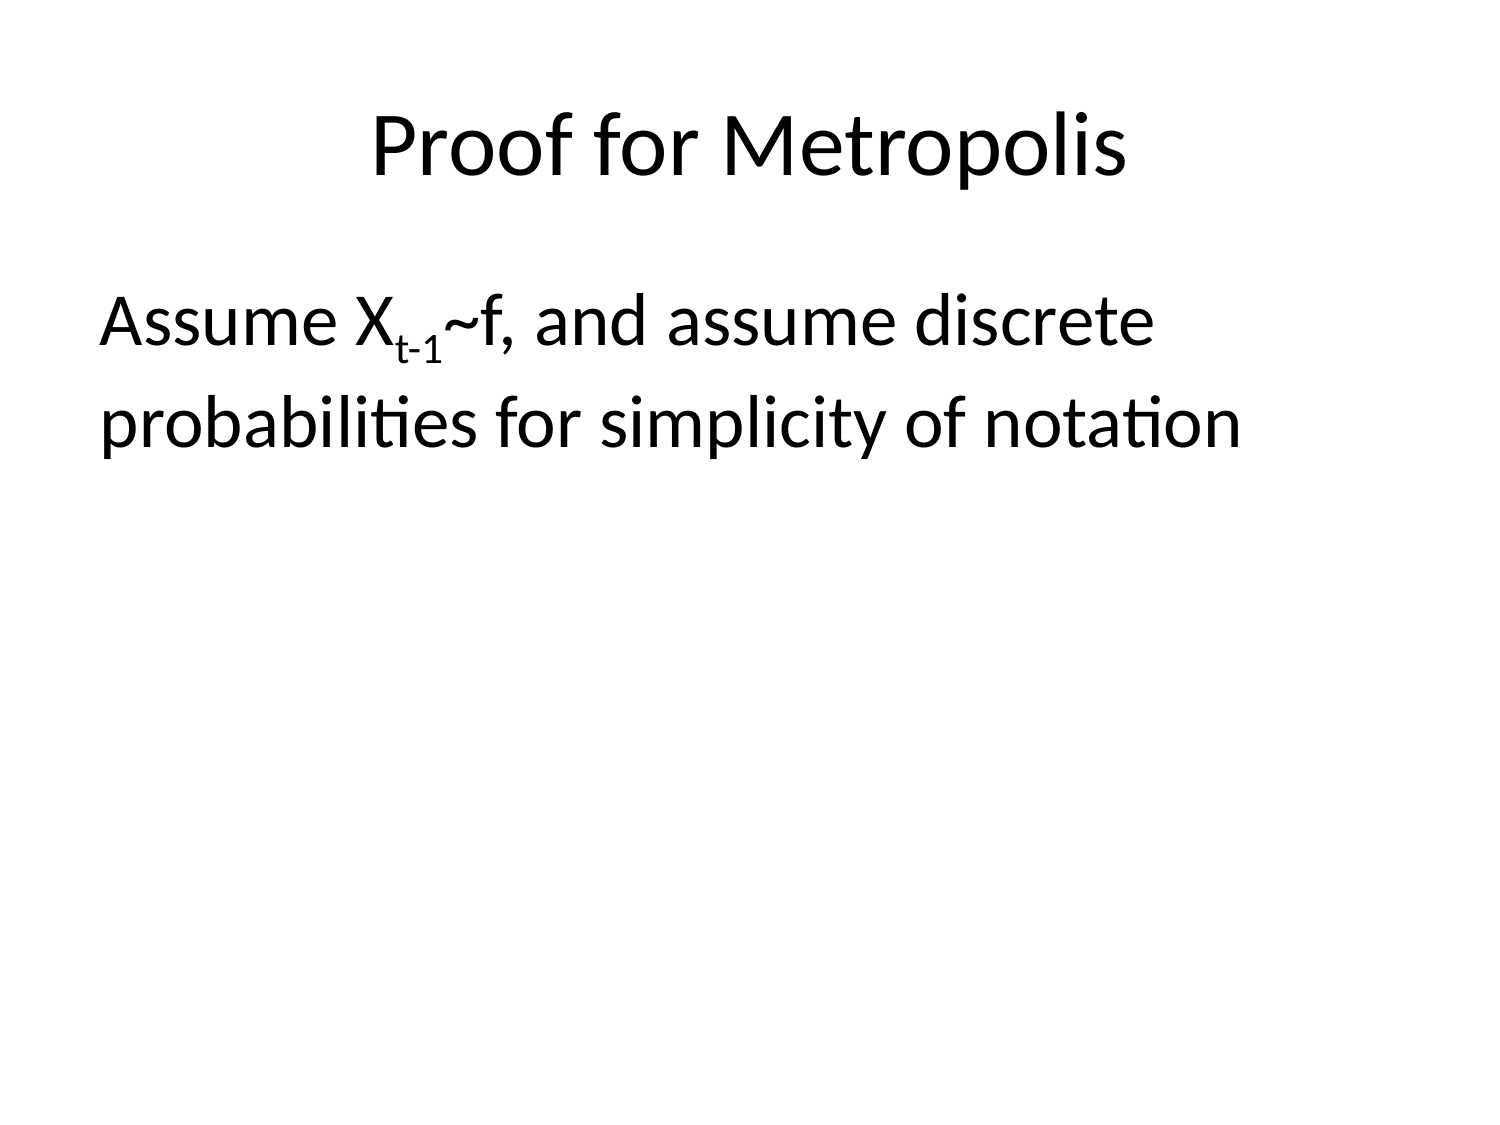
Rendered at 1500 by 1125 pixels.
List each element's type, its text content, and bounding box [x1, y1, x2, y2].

title Proof for Metropolis [75, 45, 1425, 233]
